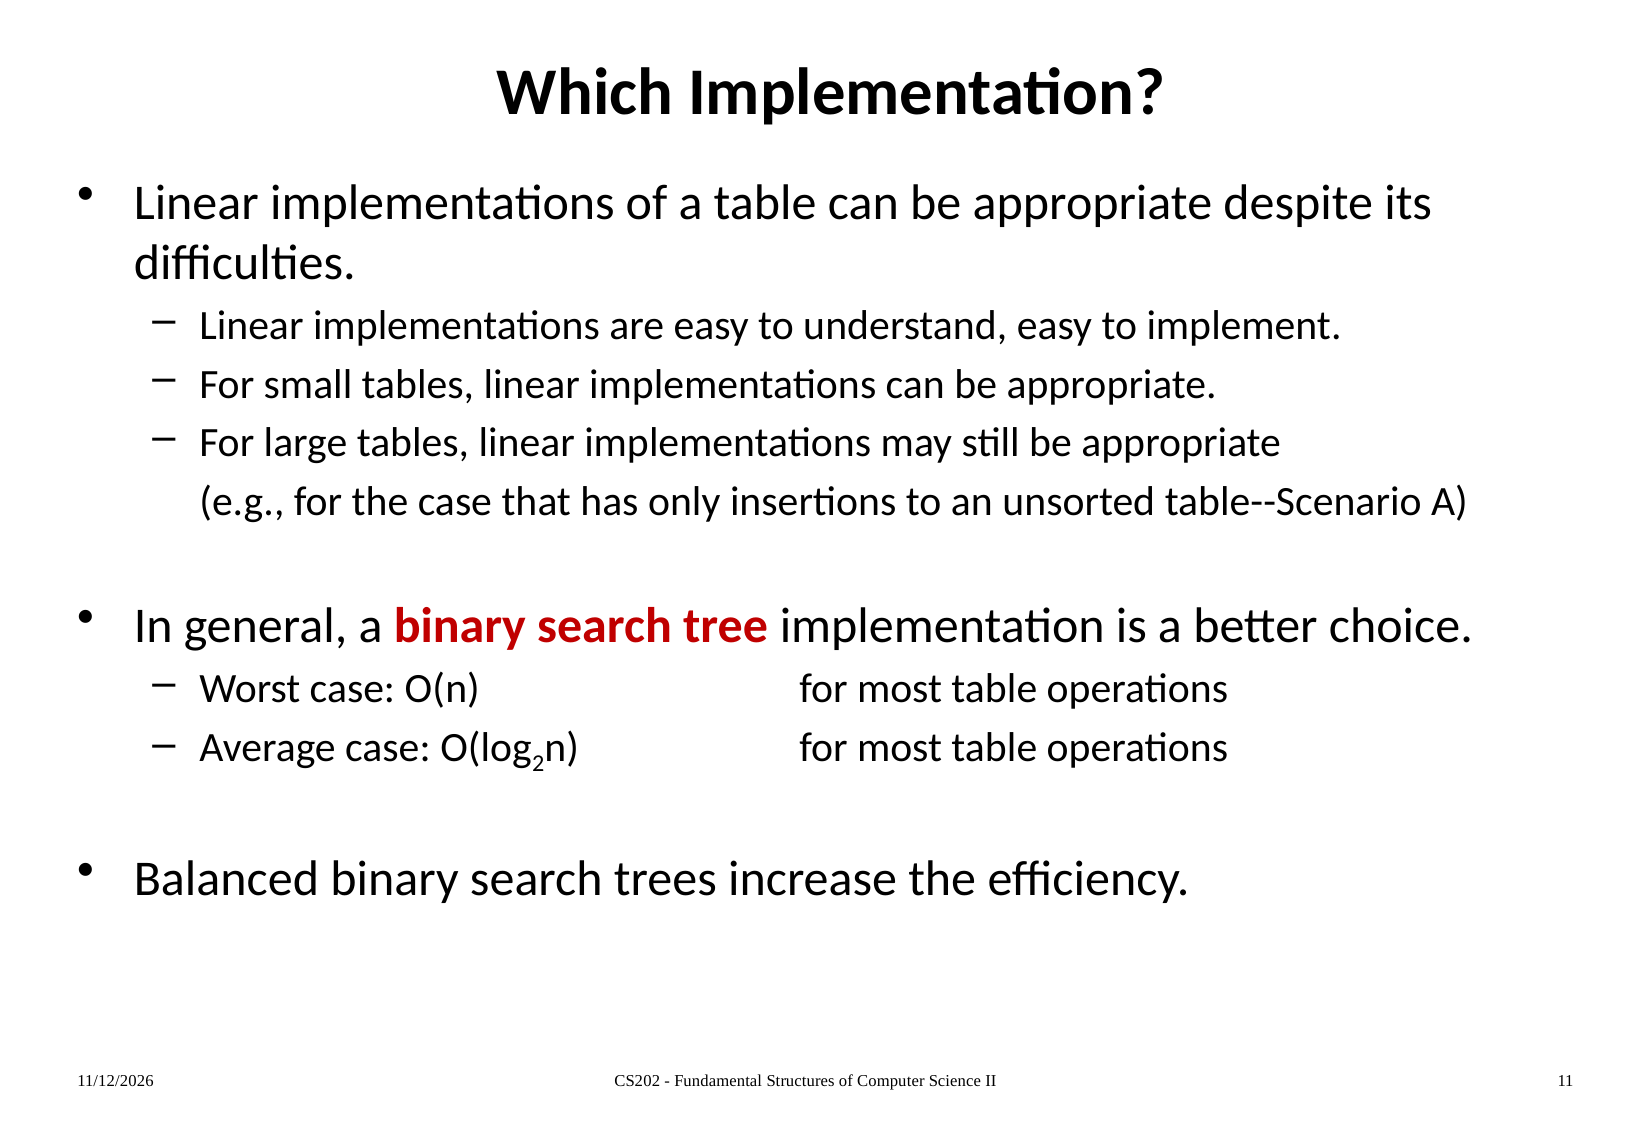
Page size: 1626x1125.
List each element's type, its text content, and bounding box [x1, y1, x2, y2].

title Which Implementation? [62, 24, 1600, 150]
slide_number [62, 1062, 402, 1101]
footer CS202 - Fundamental Structures of Computer Science II [500, 1062, 1111, 1101]
list Linear implementations of a table can be appropriate despite its difficulties. Linear implementations are easy to understand, easy to implement. For small tables, linear implementations can be appropriate. For large tables, linear implementations may still be appropriate (e.g., for the case that has only insertions to an unsorted table--Scenario A) In general, a binary search tree implementation is a better choice. Worst case: O(n) for most table operations Average case: O(log2n) for most table operations Balanced binary search trees increase the efficiency. [62, 162, 1588, 1038]
slide_number 11 [1249, 1062, 1589, 1101]
